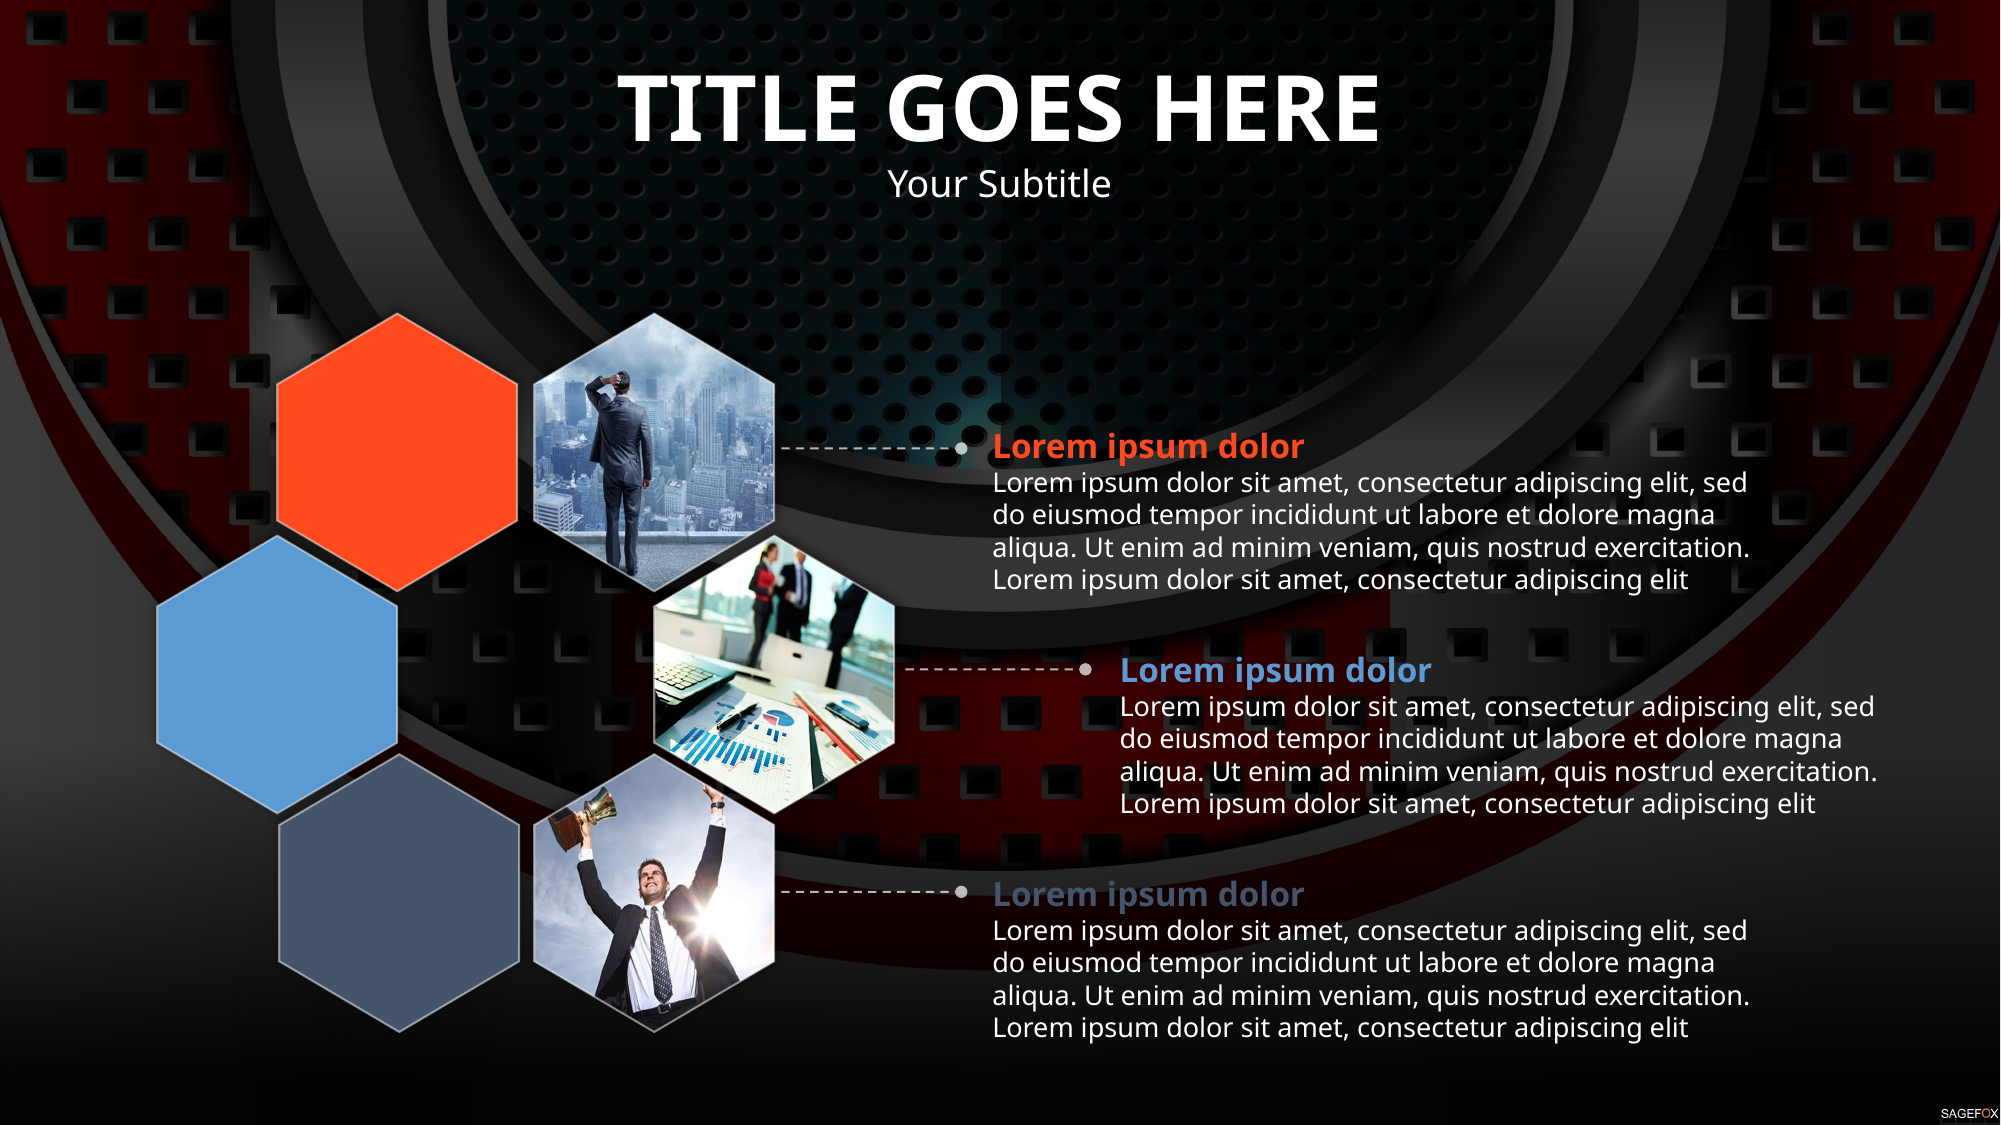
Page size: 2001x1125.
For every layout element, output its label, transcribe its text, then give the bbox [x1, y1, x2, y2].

text_box Lorem ipsum dolor Lorem ipsum dolor sit amet, consectetur adipiscing elit, sed do eiusmod tempor incididunt ut labore et dolore magna aliqua. Ut enim ad minim veniam, quis nostrud exercitation. Lorem ipsum dolor sit amet, consectetur adipiscing elit [982, 420, 1770, 601]
text_box [276, 312, 519, 592]
text_box [156, 534, 399, 814]
text_box TITLE GOES HERE Your Subtitle [548, 42, 1452, 212]
picture [0, 0, 2001, 1125]
text_box Lorem ipsum dolor Lorem ipsum dolor sit amet, consectetur adipiscing elit, sed do eiusmod tempor incididunt ut labore et dolore magna aliqua. Ut enim ad minim veniam, quis nostrud exercitation. Lorem ipsum dolor sit amet, consectetur adipiscing elit [982, 868, 1770, 1049]
text_box [653, 534, 896, 815]
text_box [278, 753, 521, 1034]
text_box [533, 312, 776, 593]
text_box Lorem ipsum dolor Lorem ipsum dolor sit amet, consectetur adipiscing elit, sed do eiusmod tempor incididunt ut labore et dolore magna aliqua. Ut enim ad minim veniam, quis nostrud exercitation. Lorem ipsum dolor sit amet, consectetur adipiscing elit [1109, 644, 1898, 825]
text_box [533, 753, 776, 1034]
